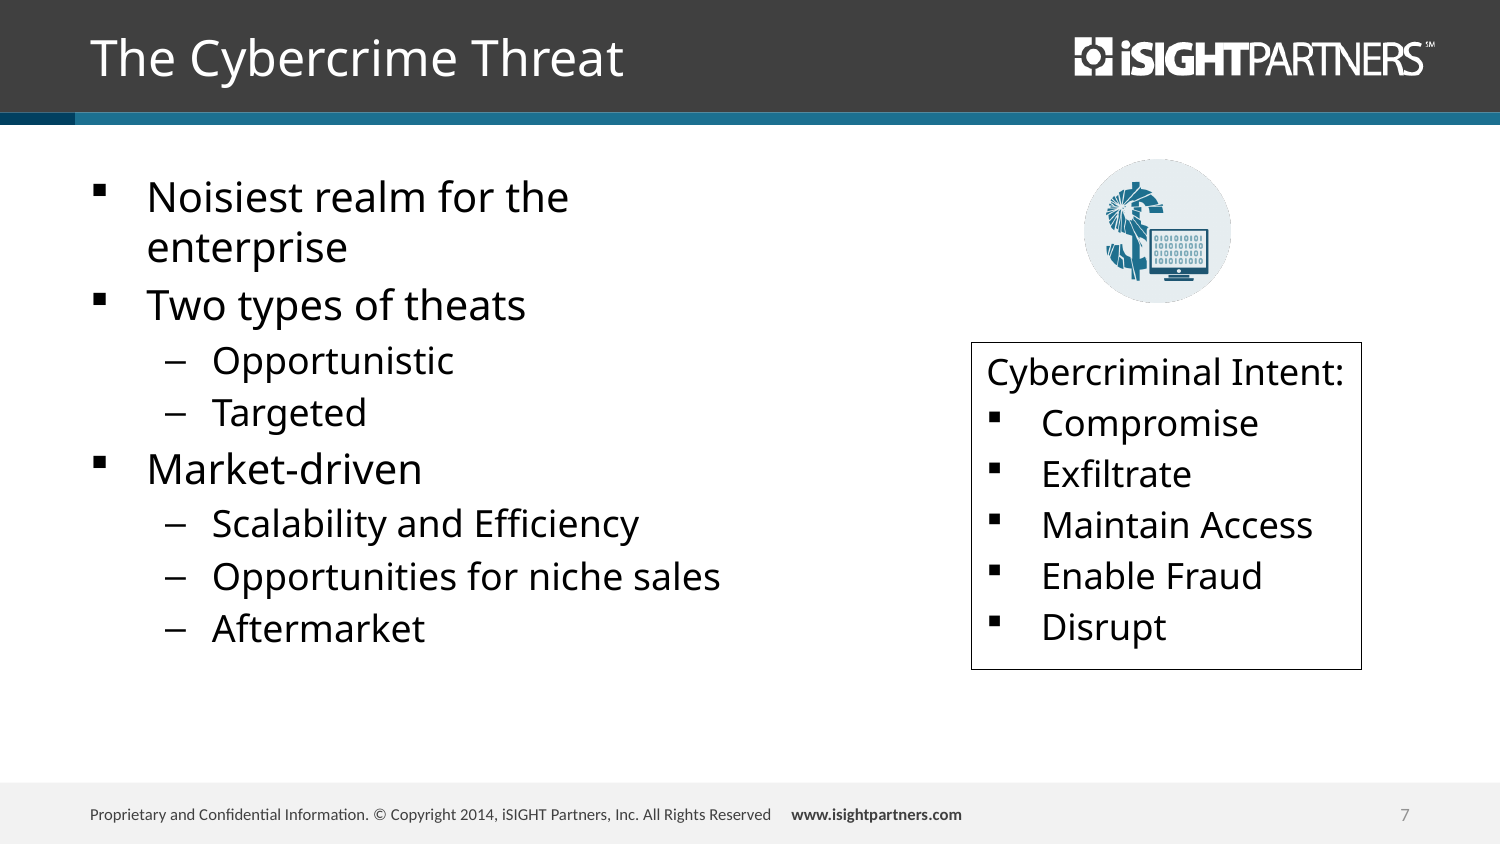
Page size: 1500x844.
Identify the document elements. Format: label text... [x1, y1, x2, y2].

title The Cybercrime Threat [75, 9, 1049, 103]
text_box Cybercriminal Intent: Compromise Exfiltrate Maintain Access Enable Fraud Disrupt [971, 342, 1362, 670]
footer Proprietary and Confidential Information. © Copyright 2014, iSIGHT Partners, Inc. All Rights Reserved www.isightpartners.com [75, 795, 1066, 833]
slide_number 7 [1121, 793, 1425, 834]
picture [1083, 159, 1231, 303]
list Noisiest realm for the enterprise Two types of theats Opportunistic Targeted Market-driven Scalability and Efficiency Opportunities for niche sales Aftermarket [75, 163, 759, 702]
picture [1074, 37, 1435, 76]
